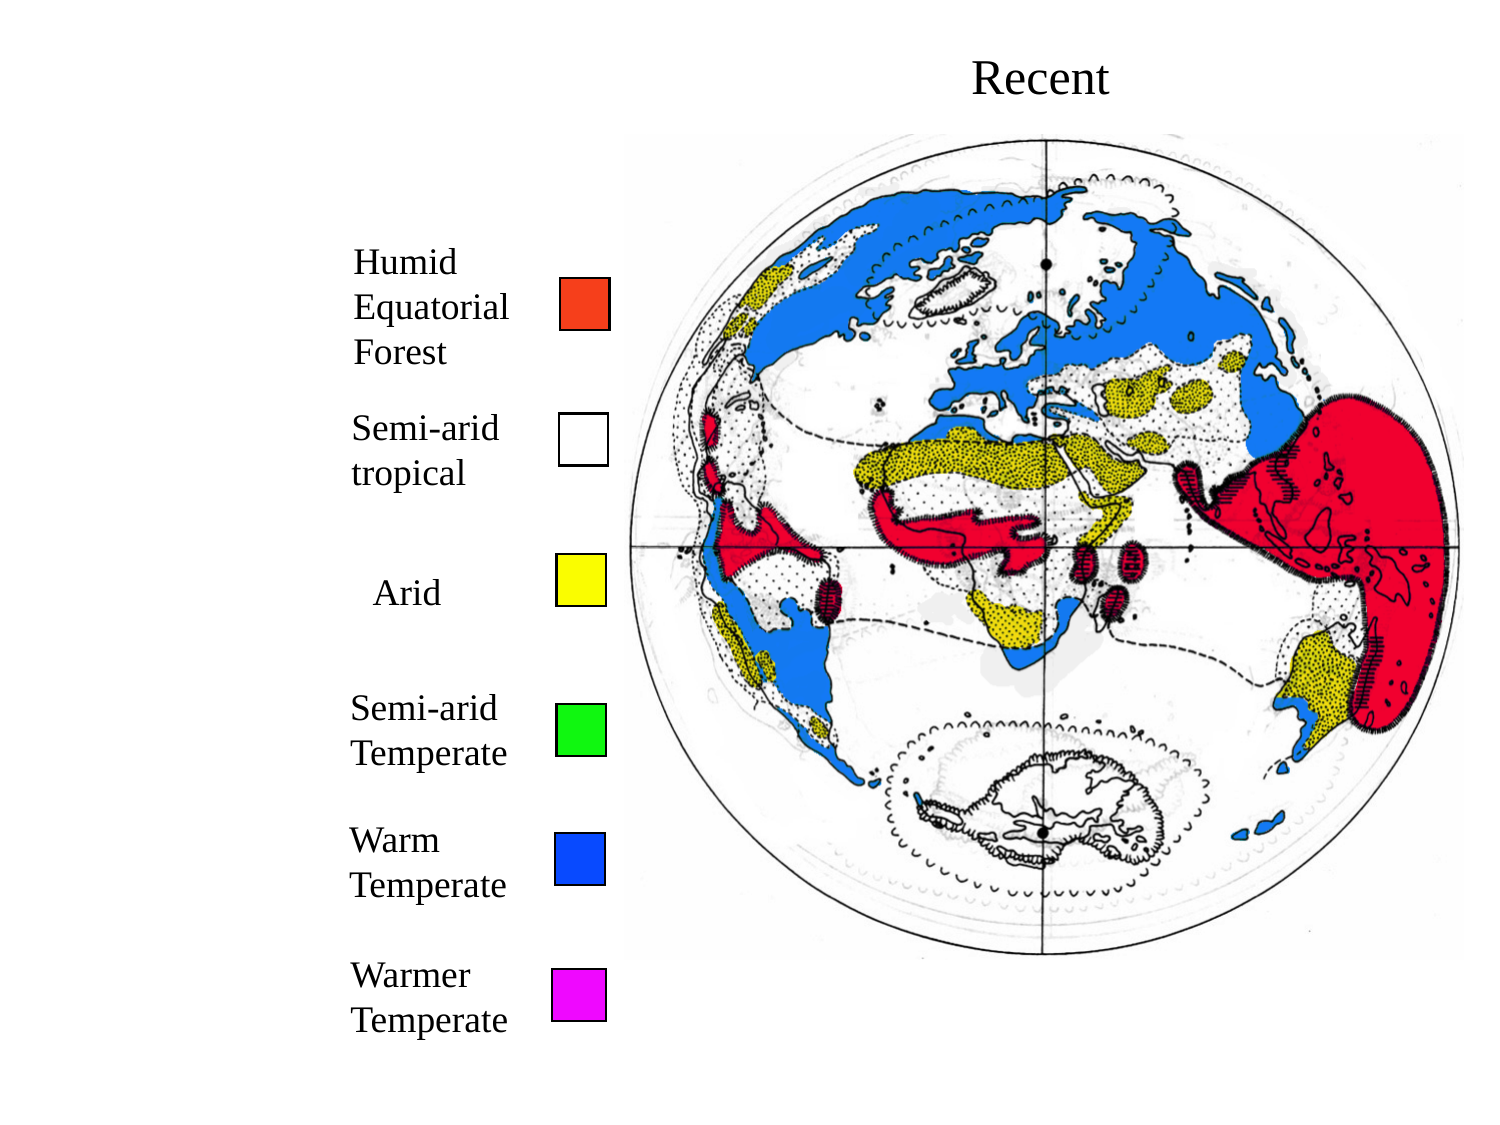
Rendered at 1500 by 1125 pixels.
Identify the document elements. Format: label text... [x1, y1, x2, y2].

text_box Recent [956, 36, 1144, 133]
text_box Warm Temperate [334, 807, 523, 912]
text_box [559, 277, 610, 330]
text_box Semi-arid Temperate [335, 676, 524, 826]
text_box [556, 554, 607, 607]
text_box [558, 413, 609, 466]
text_box Arid [357, 560, 466, 666]
picture [624, 134, 1465, 961]
text_box Warmer Temperate [335, 942, 524, 1048]
text_box [552, 968, 607, 1022]
text_box Semi-arid tropical [336, 396, 525, 501]
text_box [556, 704, 607, 757]
text_box [555, 833, 606, 886]
text_box Humid Equatorial Forest [338, 229, 525, 380]
